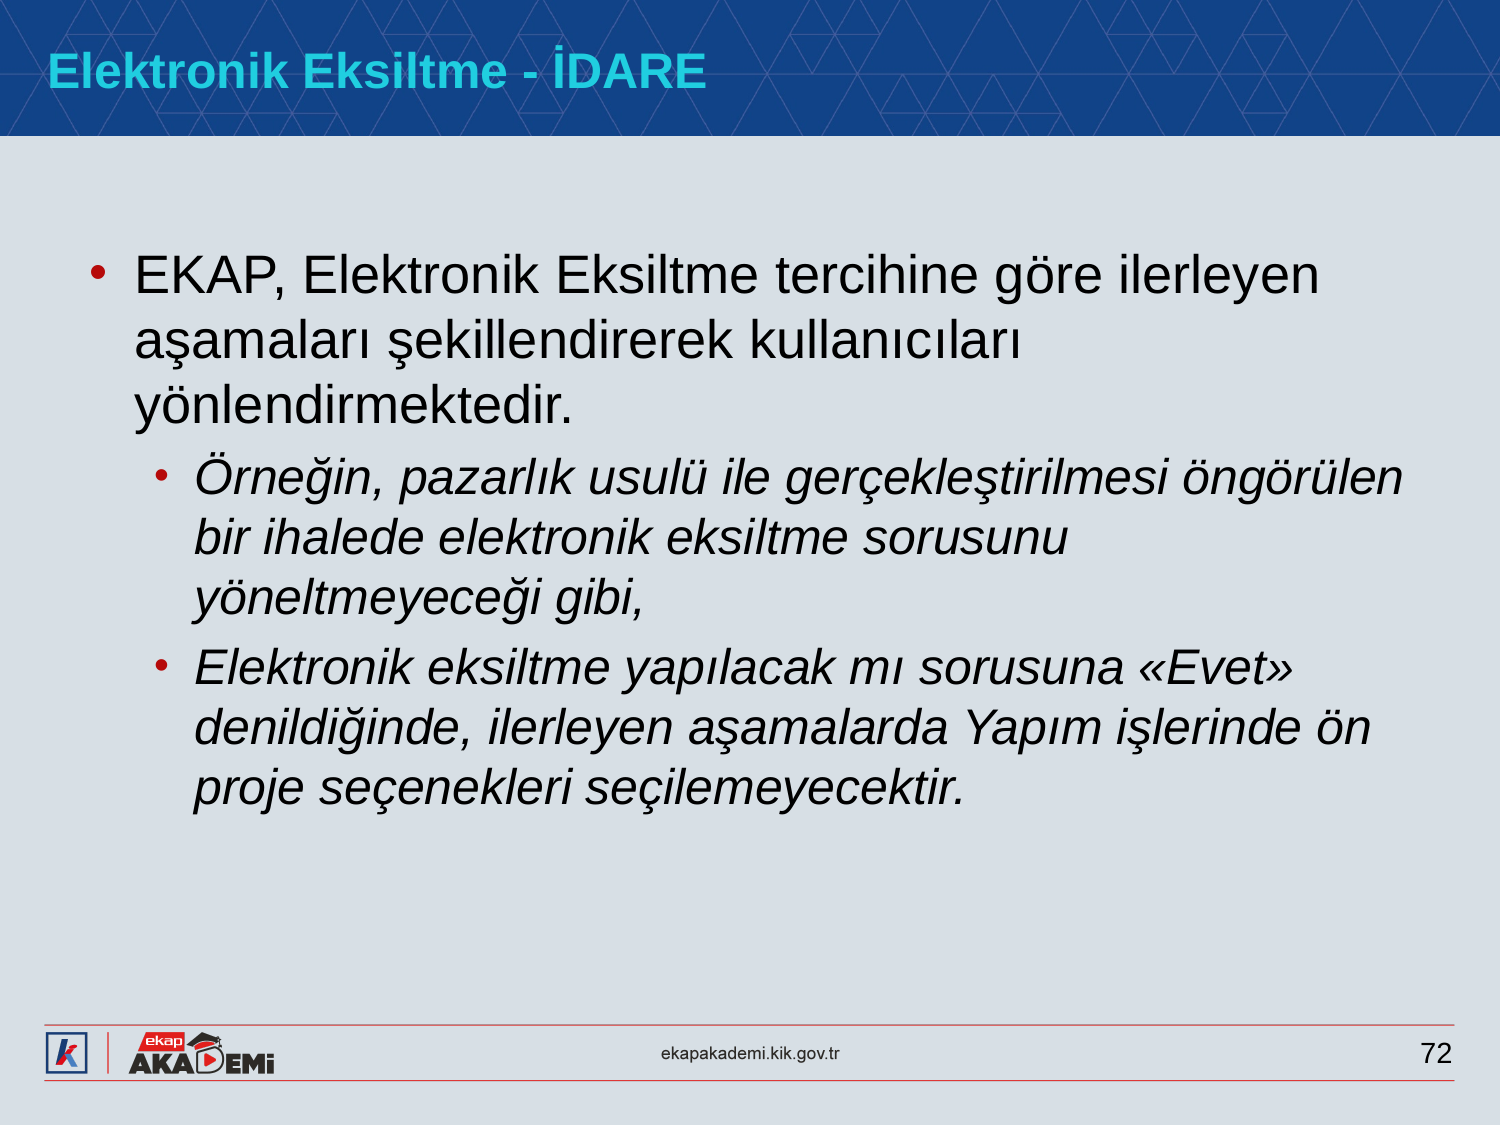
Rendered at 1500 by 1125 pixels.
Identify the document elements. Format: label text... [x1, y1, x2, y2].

picture [0, 0, 1500, 136]
text_box EKAP, Elektronik Eksiltme tercihine göre ilerleyen aşamaları şekillendirerek kullanıcıları yönlendirmektedir. Örneğin, pazarlık usulü ile gerçekleştirilmesi öngörülen bir ihalede elektronik eksiltme sorusunu yöneltmeyeceği gibi, Elektronik eksiltme yapılacak mı sorusuna «Evet» denildiğinde, ilerleyen aşamalarda Yapım işlerinde ön proje seçenekleri seçilemeyecektir. [74, 231, 1425, 1063]
slide_number 72 [1275, 1031, 1453, 1073]
picture [0, 1020, 1500, 1125]
title Elektronik Eksiltme - İDARE [47, 34, 1453, 105]
